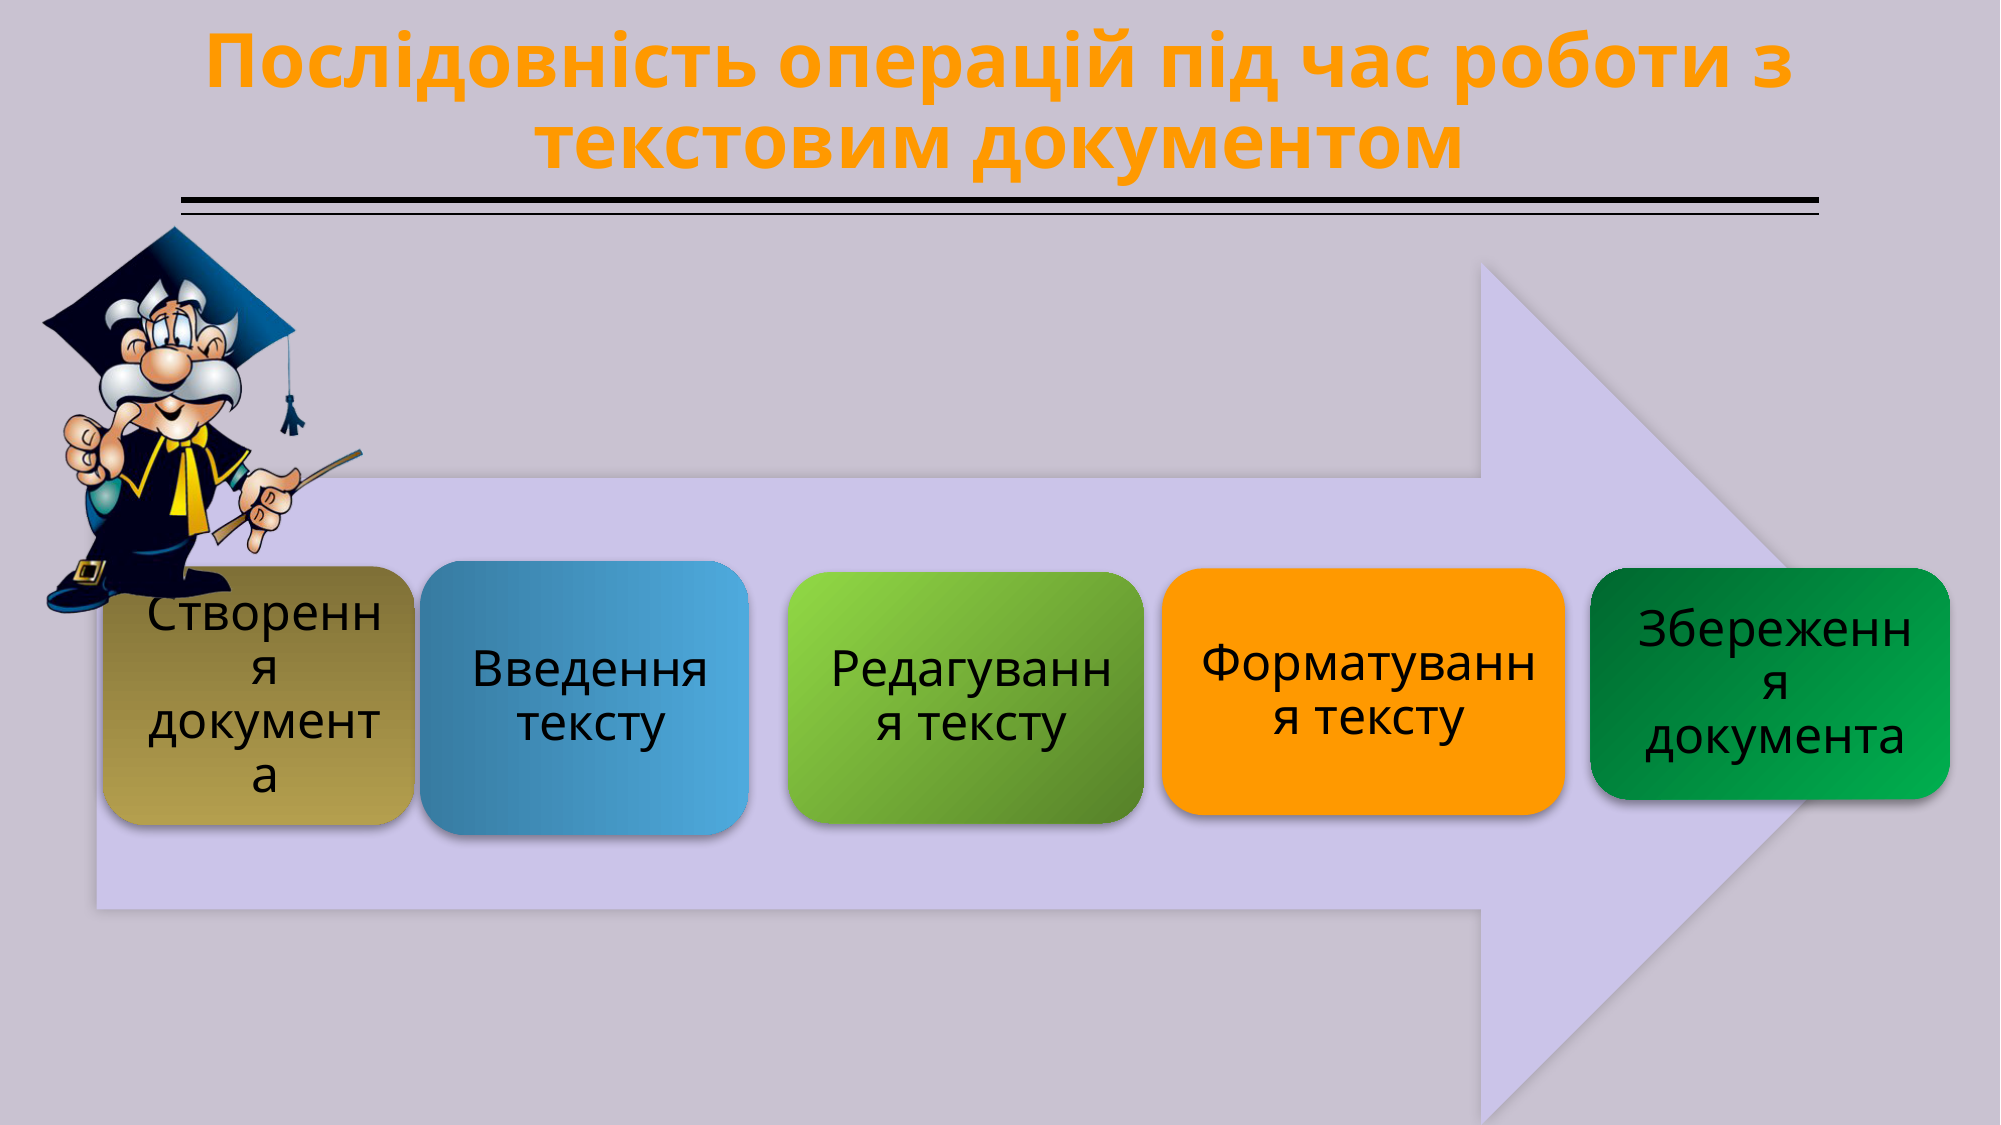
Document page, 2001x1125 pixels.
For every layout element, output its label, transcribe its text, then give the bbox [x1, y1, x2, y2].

picture [19, 195, 365, 626]
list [33, 262, 1976, 1125]
title Послідовність операцій під час роботи з текстовим документом [181, 12, 1819, 193]
